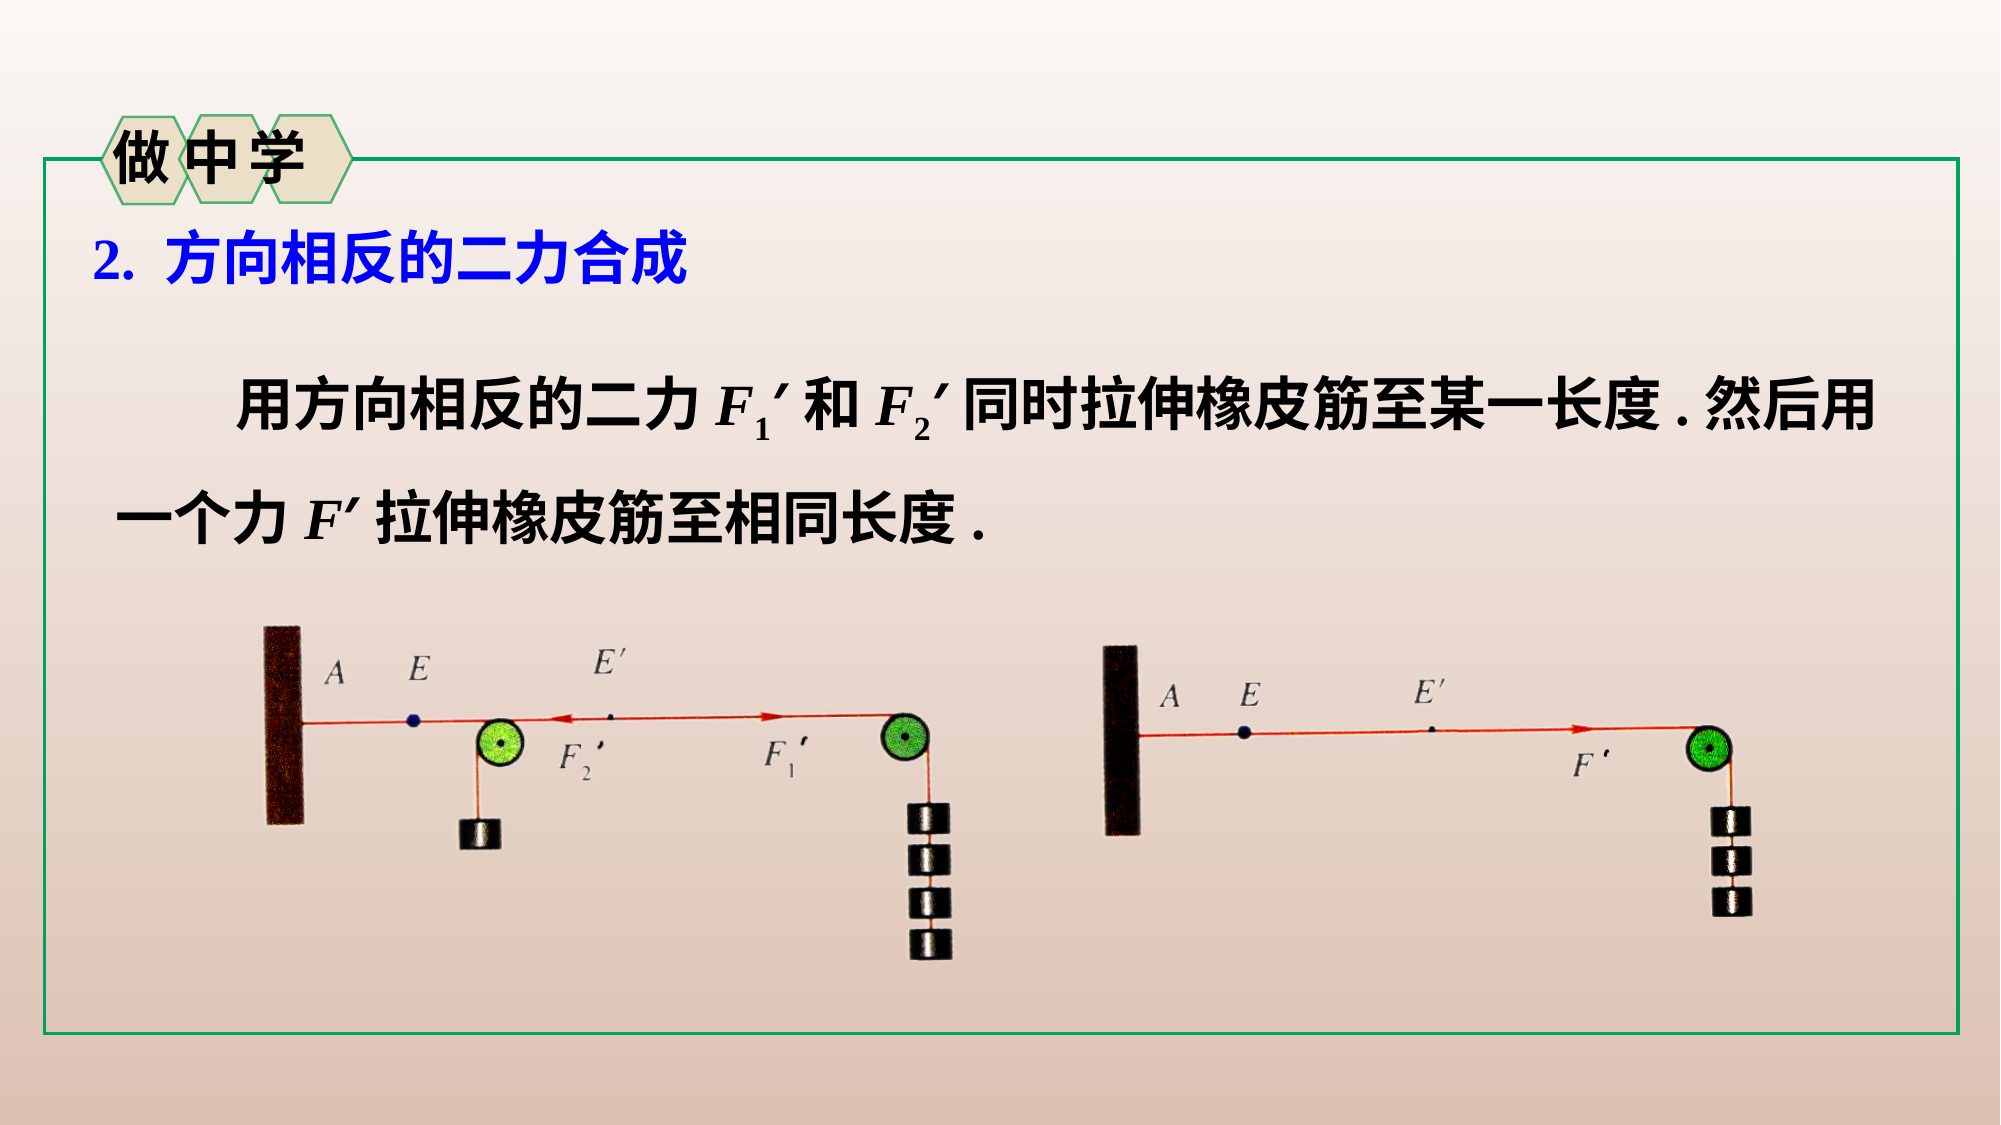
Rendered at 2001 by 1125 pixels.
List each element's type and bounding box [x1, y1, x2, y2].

text_box [44, 115, 1959, 1034]
